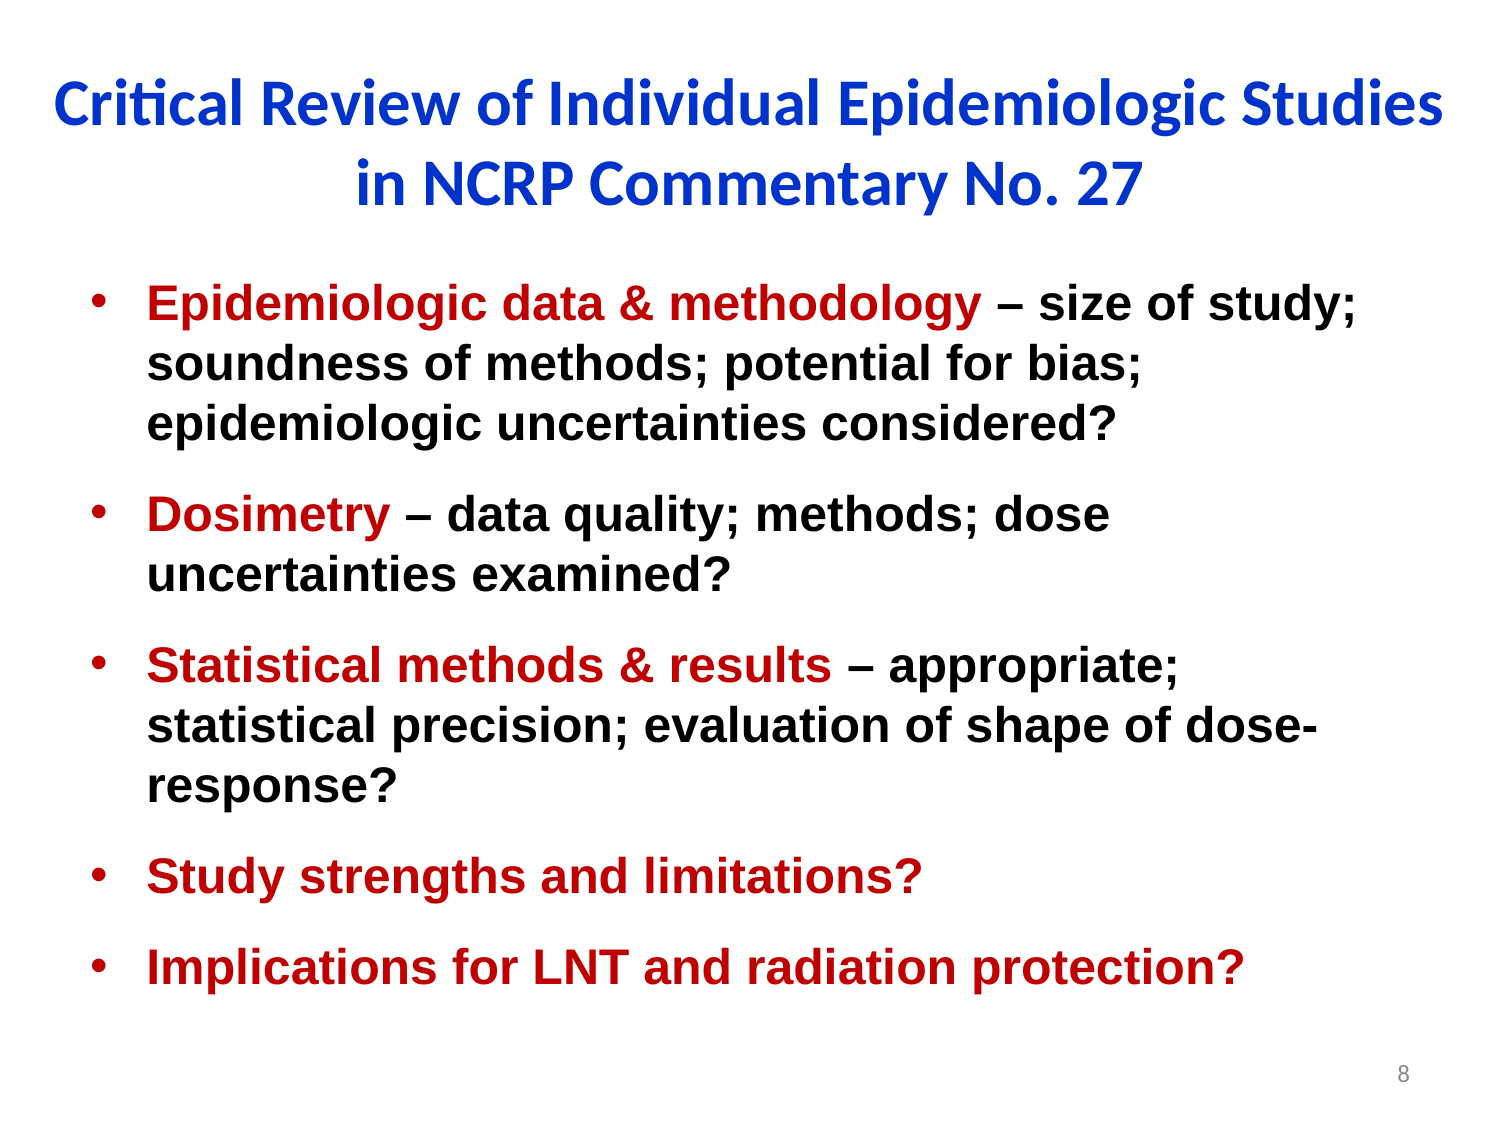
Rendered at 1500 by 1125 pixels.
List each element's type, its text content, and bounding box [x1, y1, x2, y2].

slide_number 8 [1074, 1042, 1425, 1103]
title Critical Review of Individual Epidemiologic Studies in NCRP Commentary No. 27 [37, 45, 1463, 233]
list Epidemiologic data & methodology – size of study; soundness of methods; potential for bias; epidemiologic uncertainties considered? Dosimetry – data quality; methods; dose uncertainties examined? Statistical methods & results – appropriate; statistical precision; evaluation of shape of dose-response? Study strengths and limitations? Implications for LNT and radiation protection? [75, 262, 1425, 1005]
